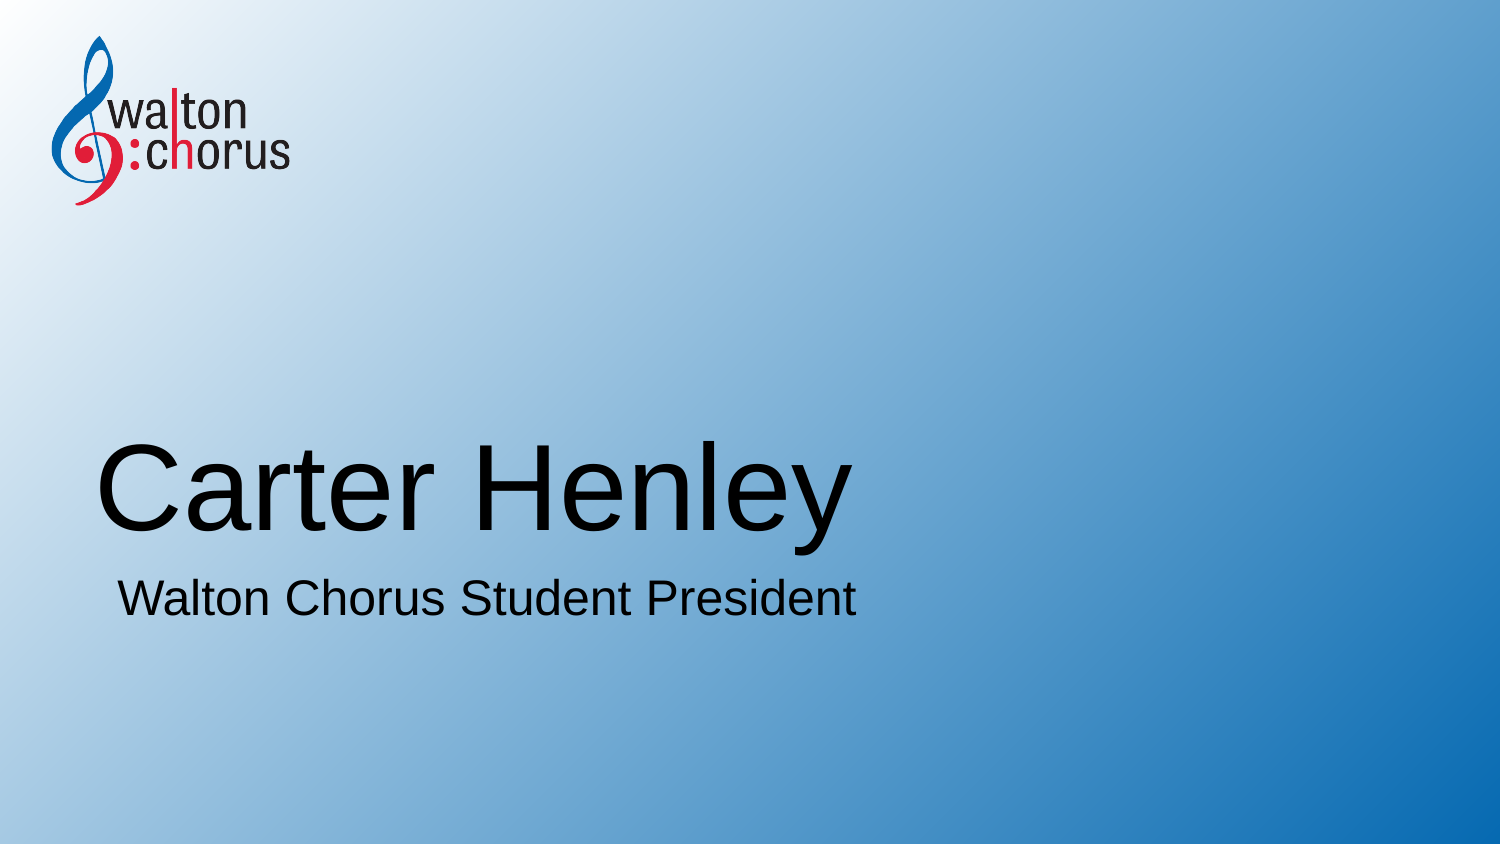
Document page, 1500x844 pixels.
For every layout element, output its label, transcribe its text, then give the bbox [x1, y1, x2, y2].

title Carter Henley [45, 239, 1340, 565]
list Walton Chorus Student President [102, 564, 1397, 750]
picture [41, 30, 300, 211]
